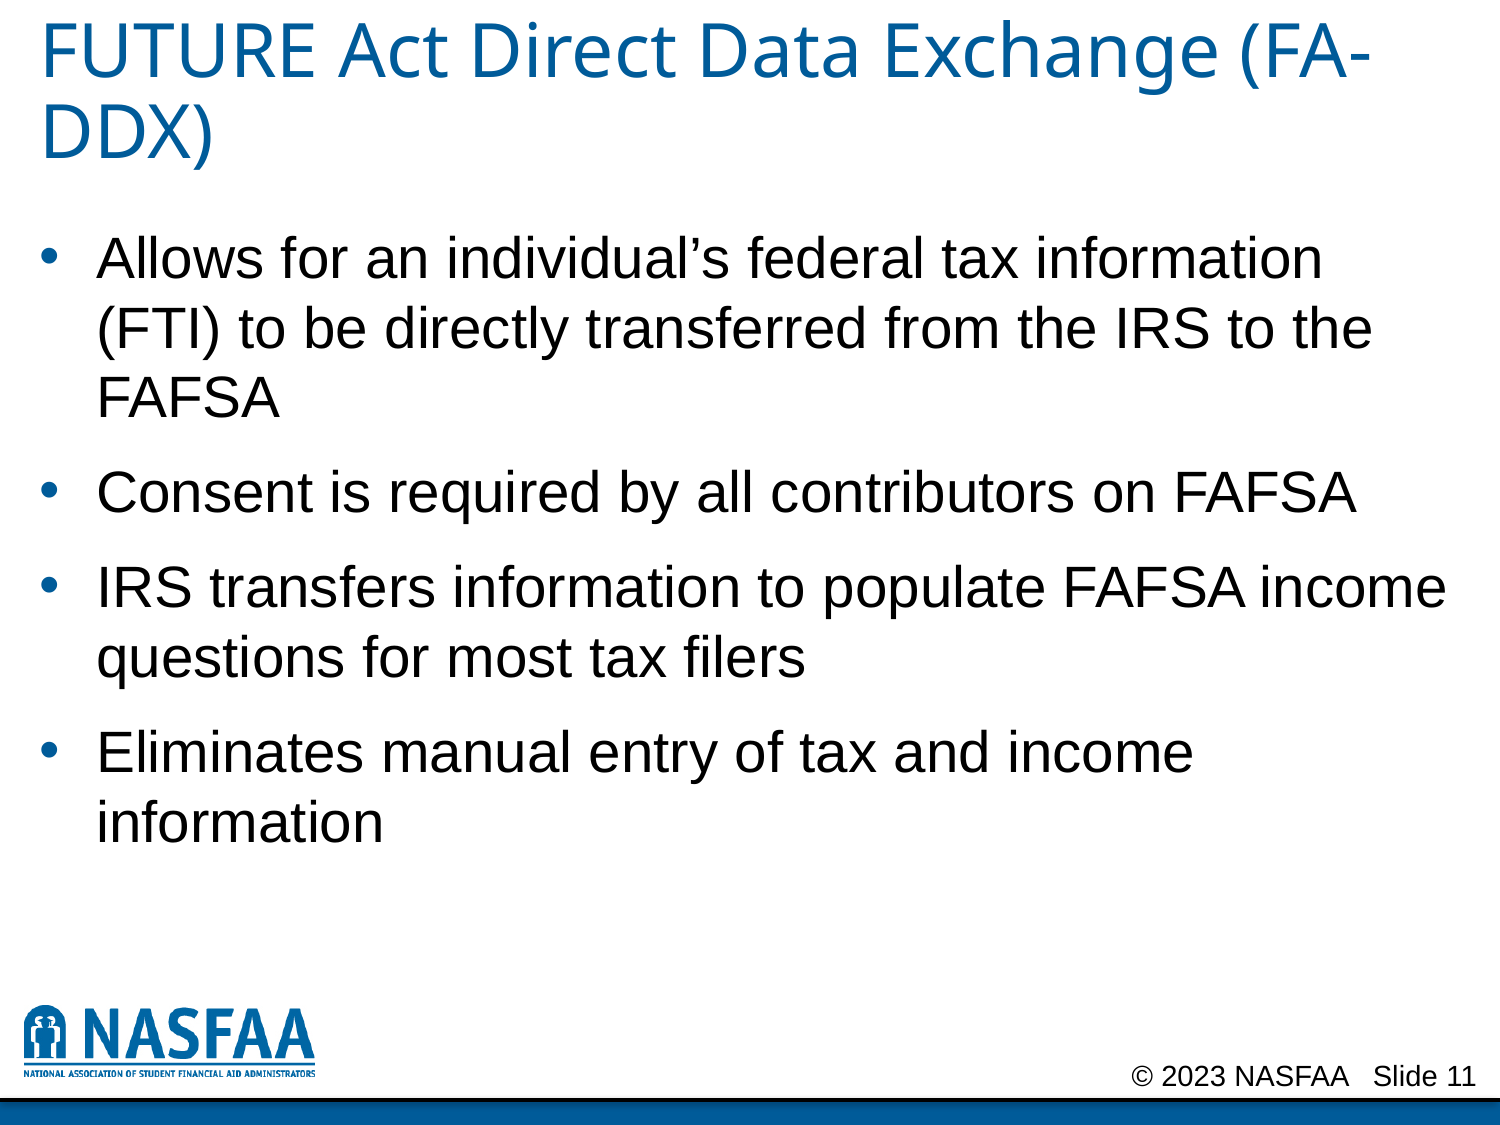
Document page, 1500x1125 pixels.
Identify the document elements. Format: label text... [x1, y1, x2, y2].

list Allows for an individual’s federal tax information (FTI) to be directly transferred from the IRS to the FAFSA Consent is required by all contributors on FAFSA IRS transfers information to populate FAFSA income questions for most tax filers Eliminates manual entry of tax and income information [24, 212, 1475, 963]
picture [24, 1005, 315, 1077]
title FUTURE Act Direct Data Exchange (FA-DDX) [24, 0, 1475, 188]
